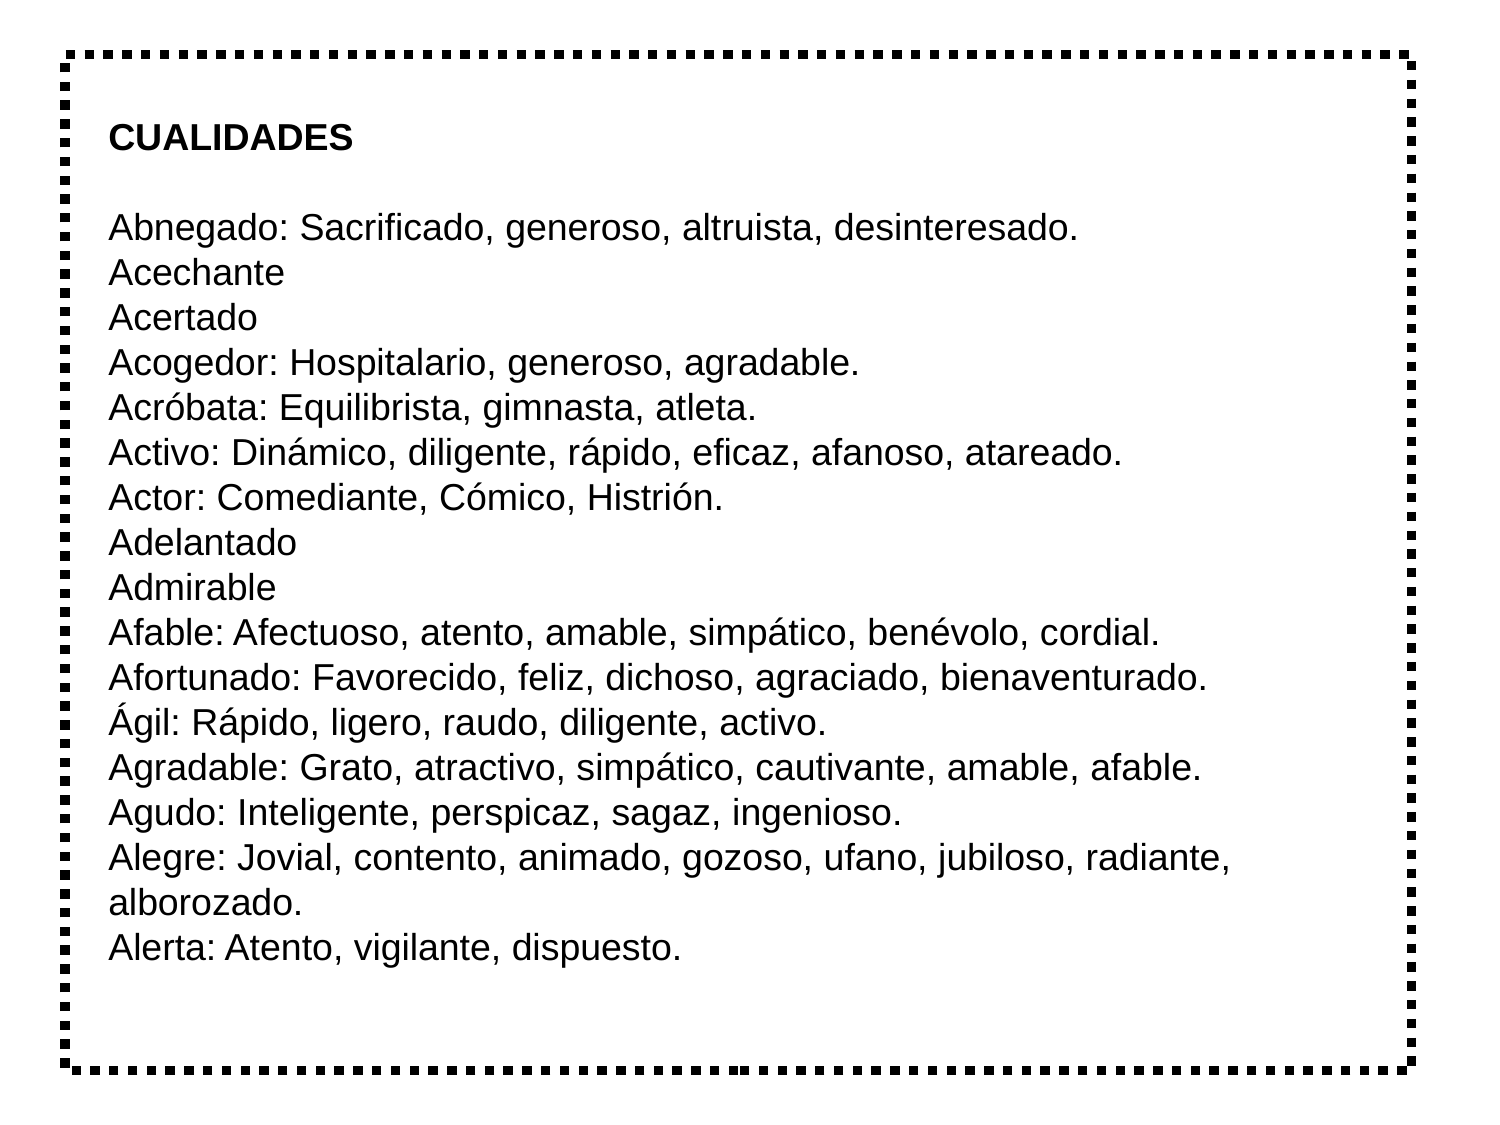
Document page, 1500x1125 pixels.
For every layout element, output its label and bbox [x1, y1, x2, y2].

text_box [63, 52, 1414, 1072]
text_box [1412, 105, 1418, 976]
